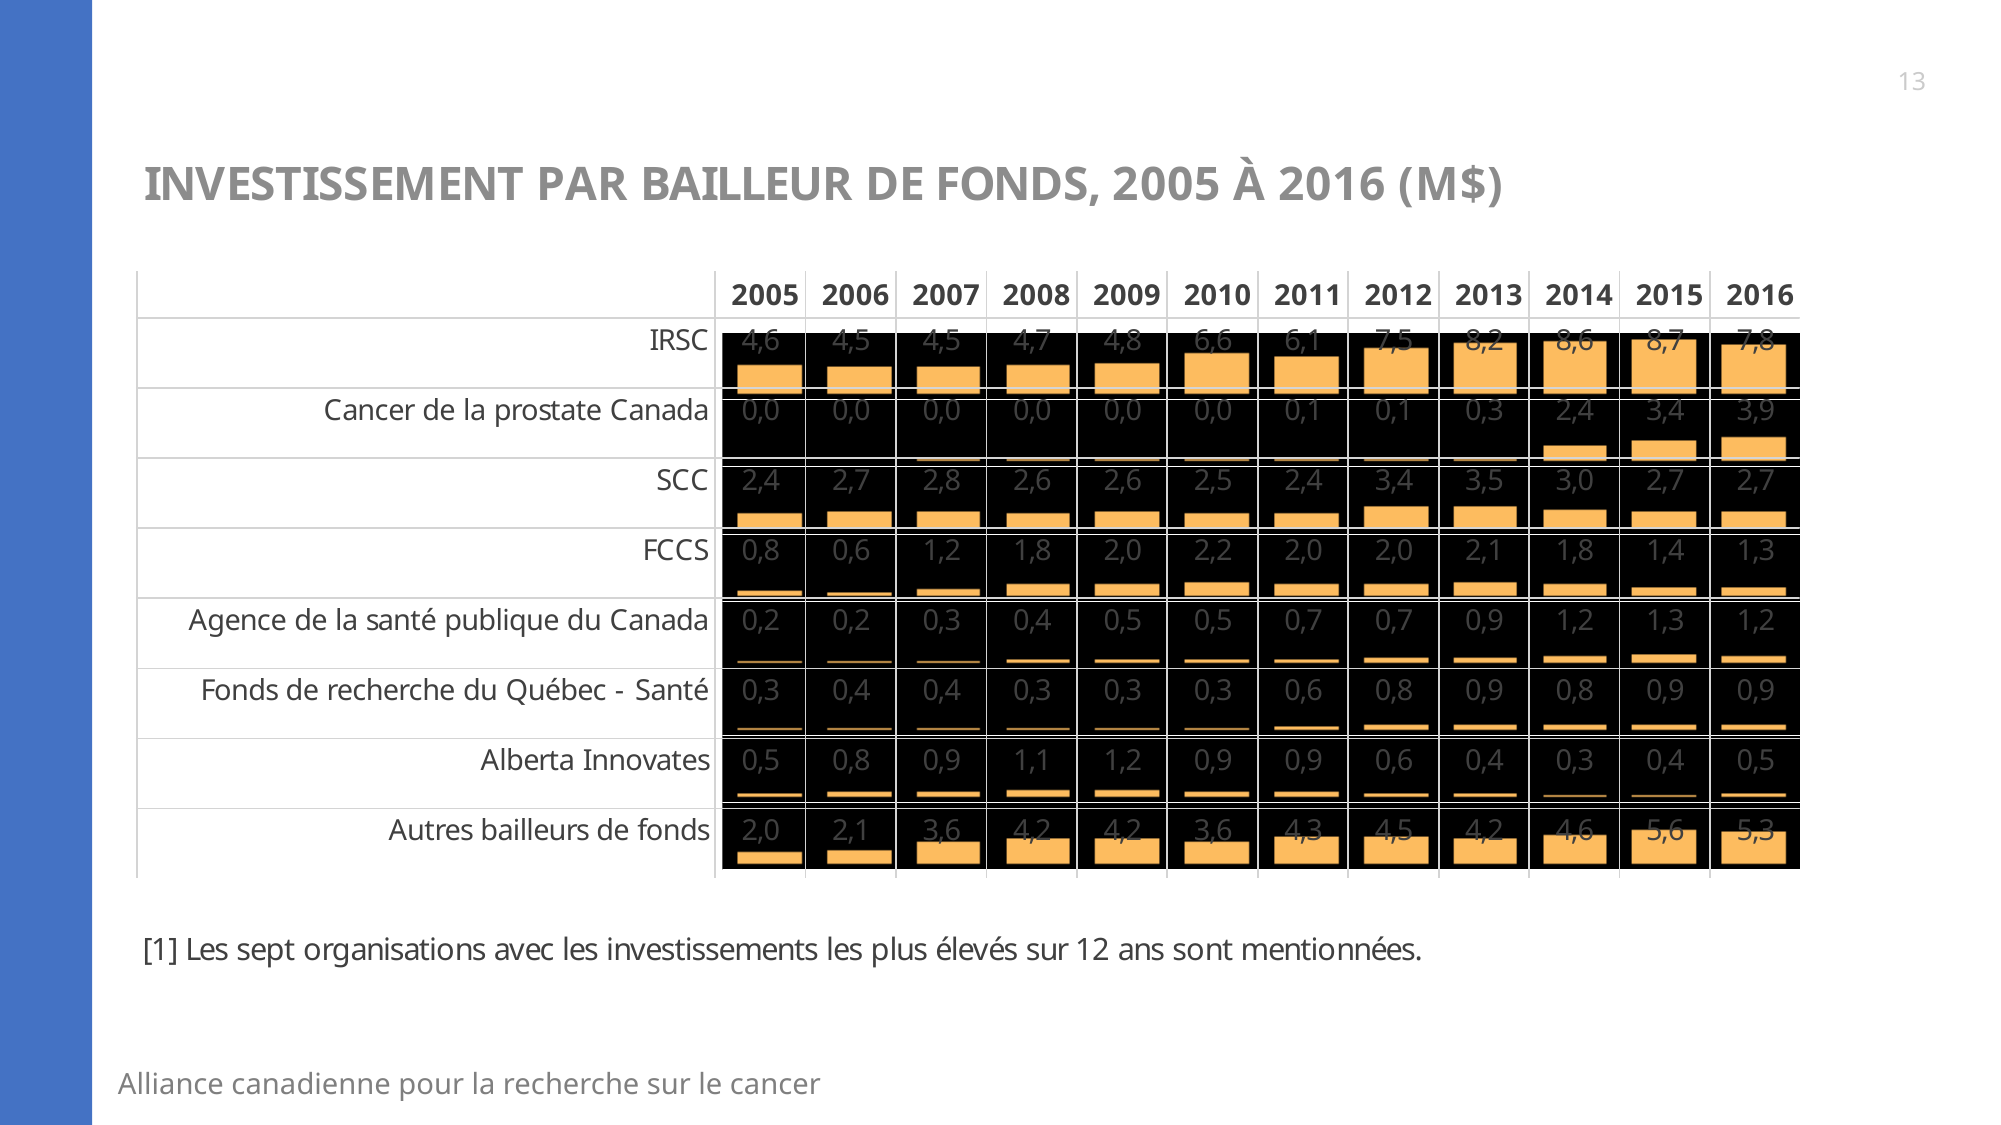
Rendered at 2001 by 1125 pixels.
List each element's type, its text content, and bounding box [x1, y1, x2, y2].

slide_number 13 [1491, 52, 1942, 113]
picture [135, 149, 1802, 976]
